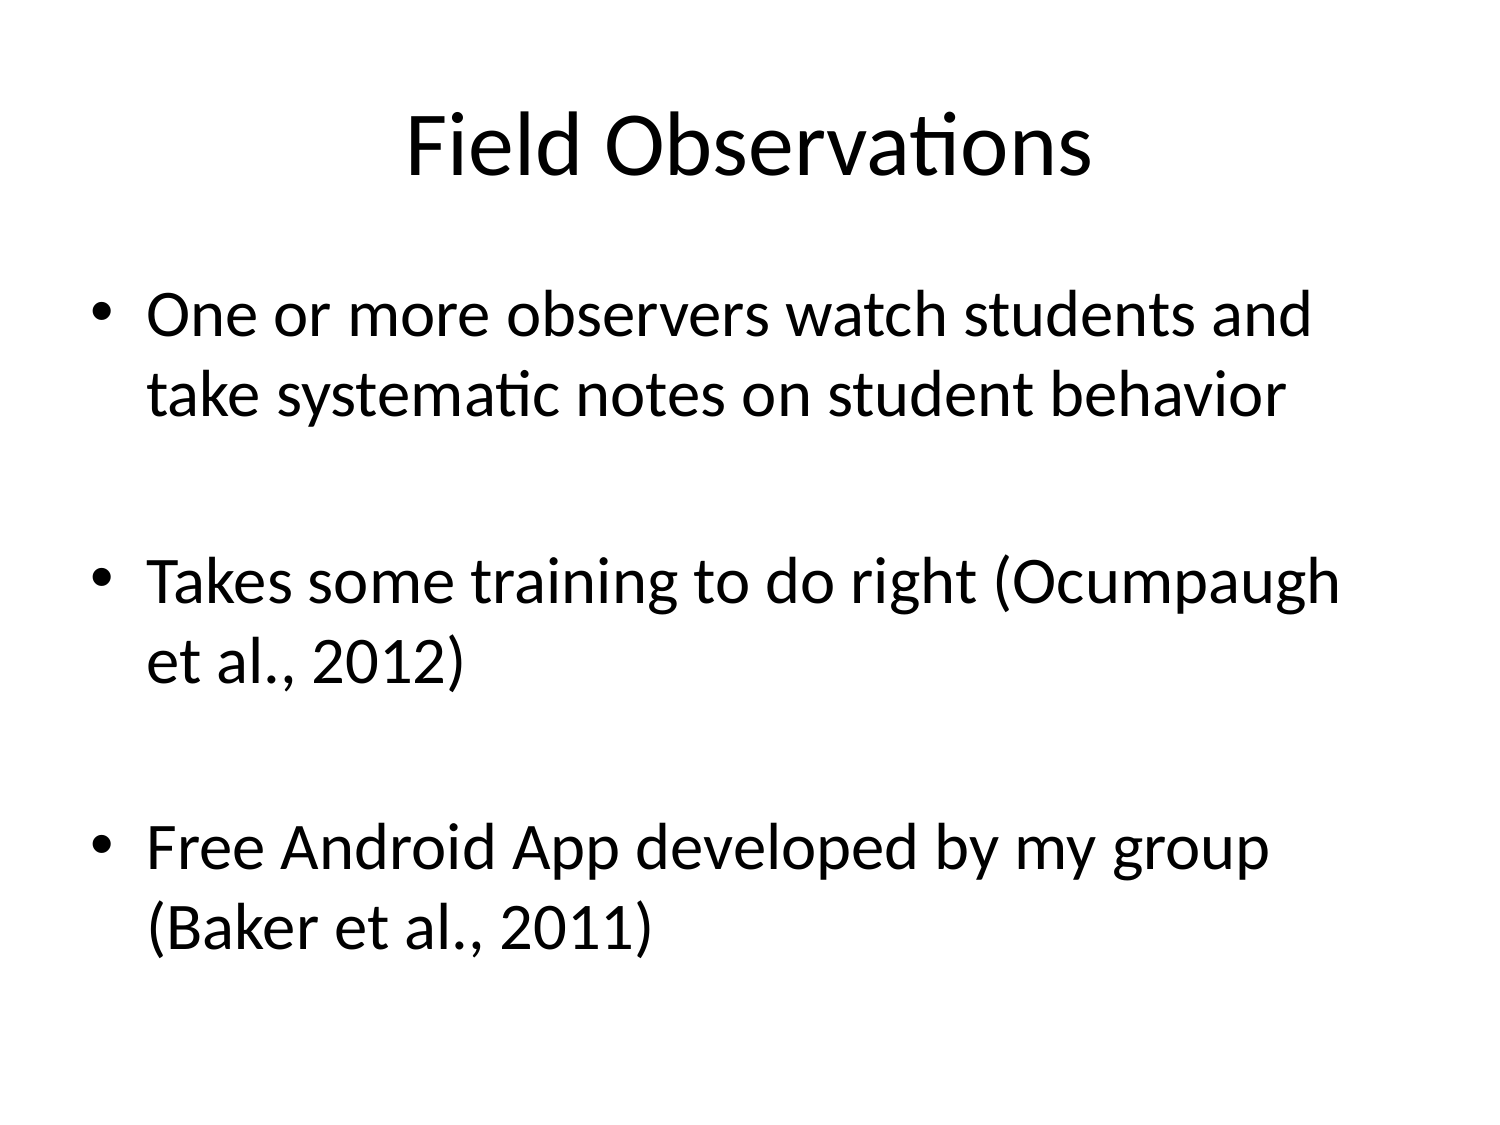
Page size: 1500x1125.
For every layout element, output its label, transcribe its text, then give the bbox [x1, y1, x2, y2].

list One or more observers watch students and take systematic notes on student behavior Takes some training to do right (Ocumpaugh et al., 2012) Free Android App developed by my group (Baker et al., 2011) [75, 262, 1425, 1005]
title Field Observations [75, 45, 1425, 233]
